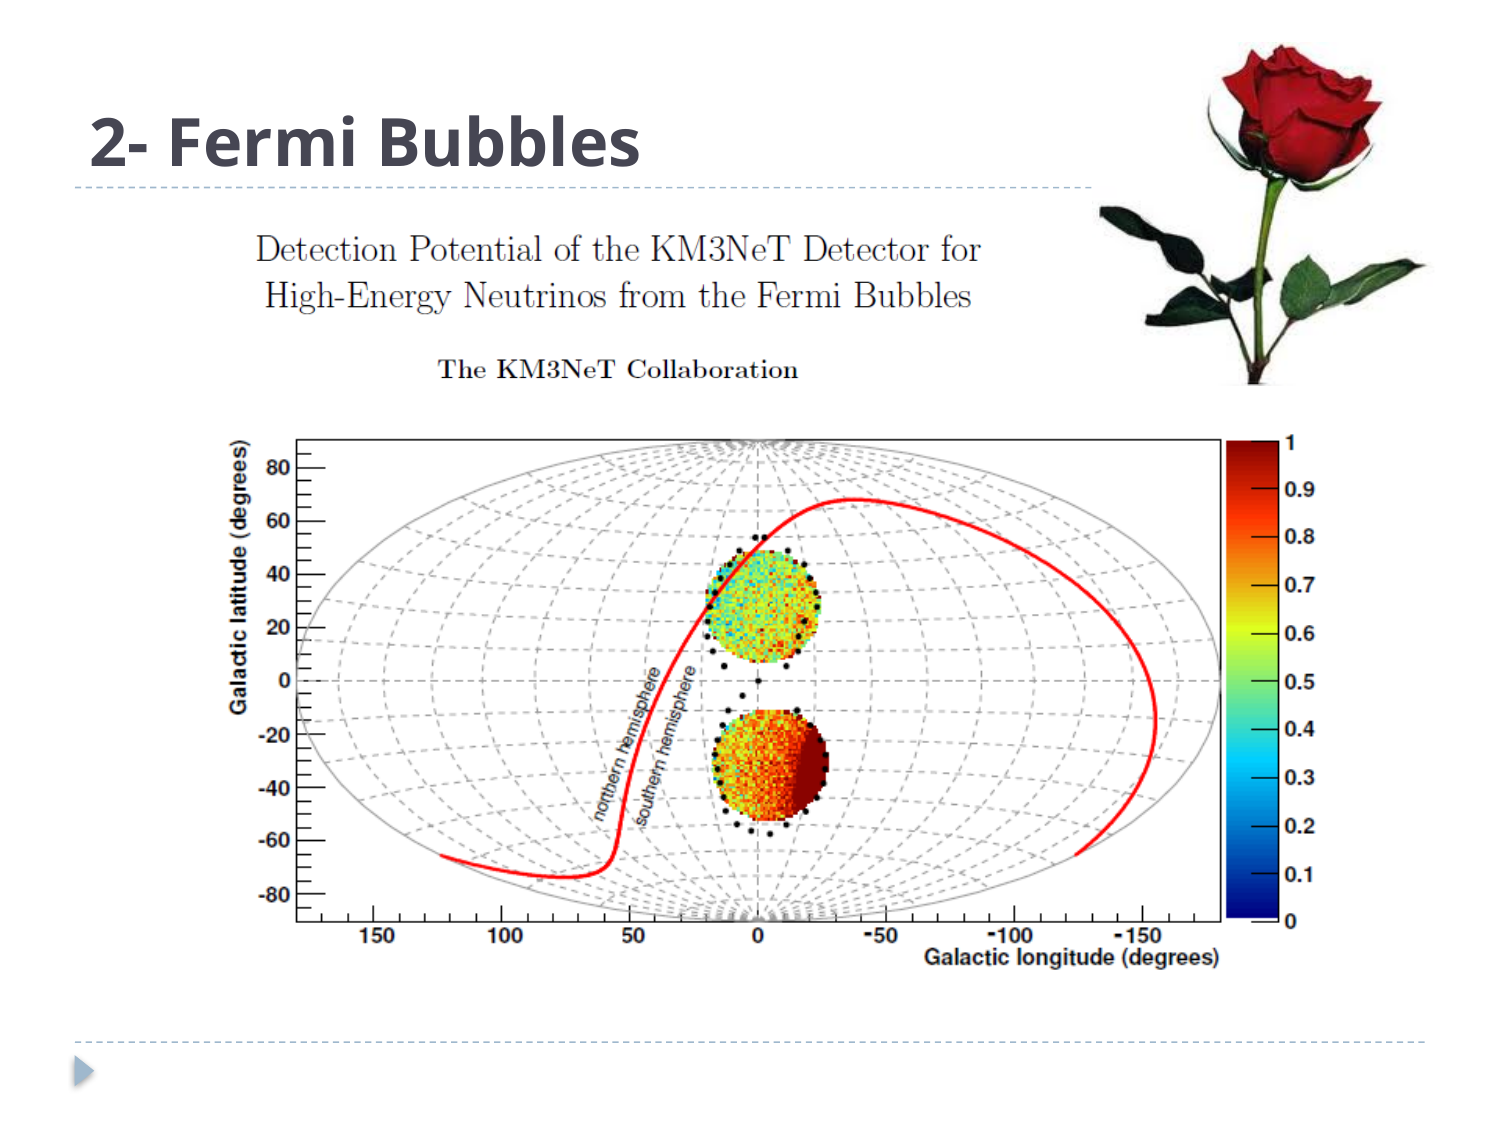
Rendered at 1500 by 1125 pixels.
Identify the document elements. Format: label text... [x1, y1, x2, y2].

picture [218, 196, 1011, 399]
picture [135, 408, 1401, 1031]
picture [1092, 42, 1436, 386]
title 2- Fermi Bubbles [75, 24, 1425, 188]
